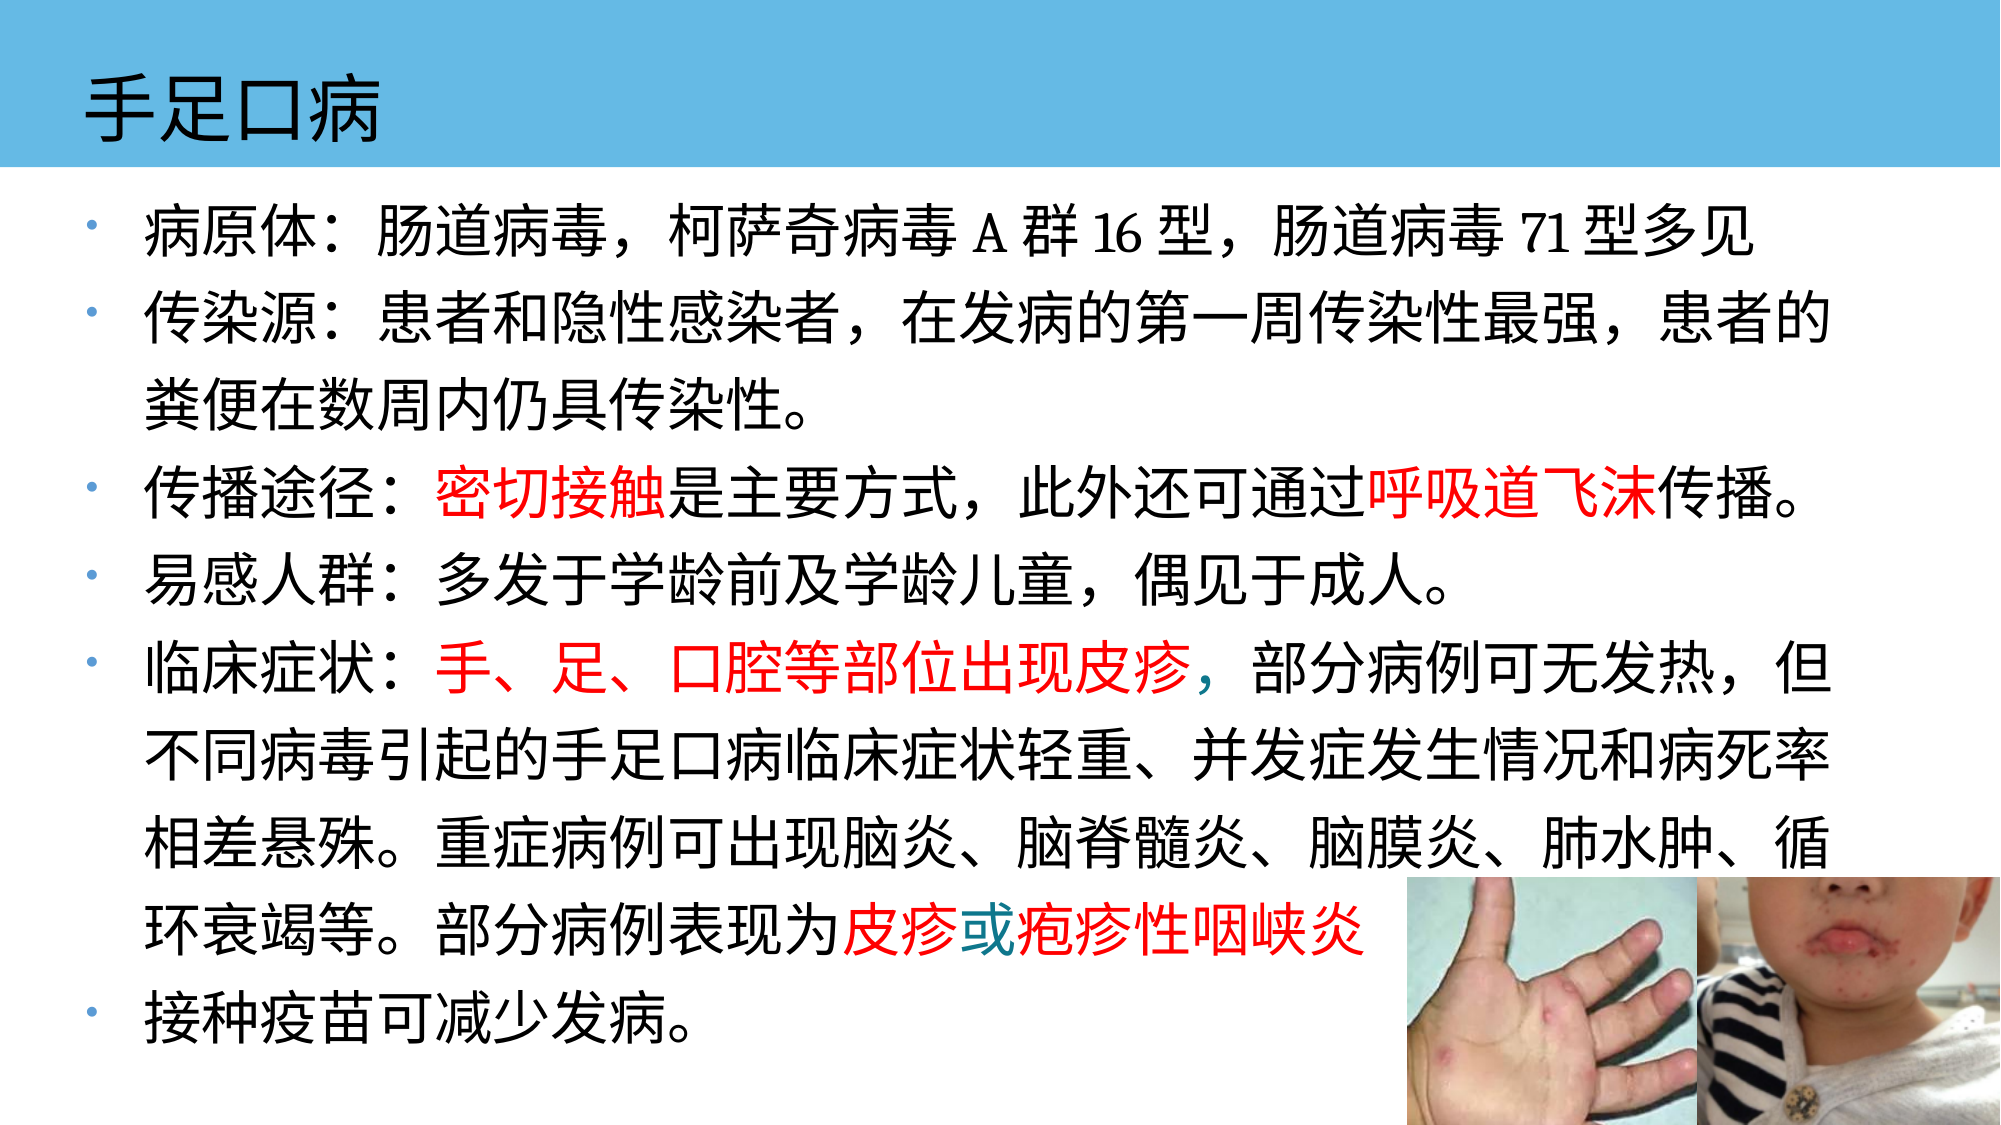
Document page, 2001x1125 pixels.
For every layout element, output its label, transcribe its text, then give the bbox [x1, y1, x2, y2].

text_box 病原体：肠道病毒，柯萨奇病毒A群16型，肠道病毒71型多见 传染源：患者和隐性感染者，在发病的第一周传染性最强，患者的粪便在数周内仍具传染性。 传播途径：密切接触是主要方式，此外还可通过呼吸道飞沫传播。 易感人群：多发于学龄前及学龄儿童，偶见于成人。 临床症状：手、足、口腔等部位出现皮疹，部分病例可无发热，但不同病毒引起的手足口病临床症状轻重、并发症发生情况和病死率相差悬殊。重症病例可出现脑炎、脑脊髓炎、脑膜炎、肺水肿、循环衰竭等。部分病例表现为皮疹或疱疹性咽峡炎 接种疫苗可减少发病。 [72, 168, 1856, 1029]
text_box 手足口病 [0, 0, 2000, 168]
picture [1407, 877, 2000, 1125]
